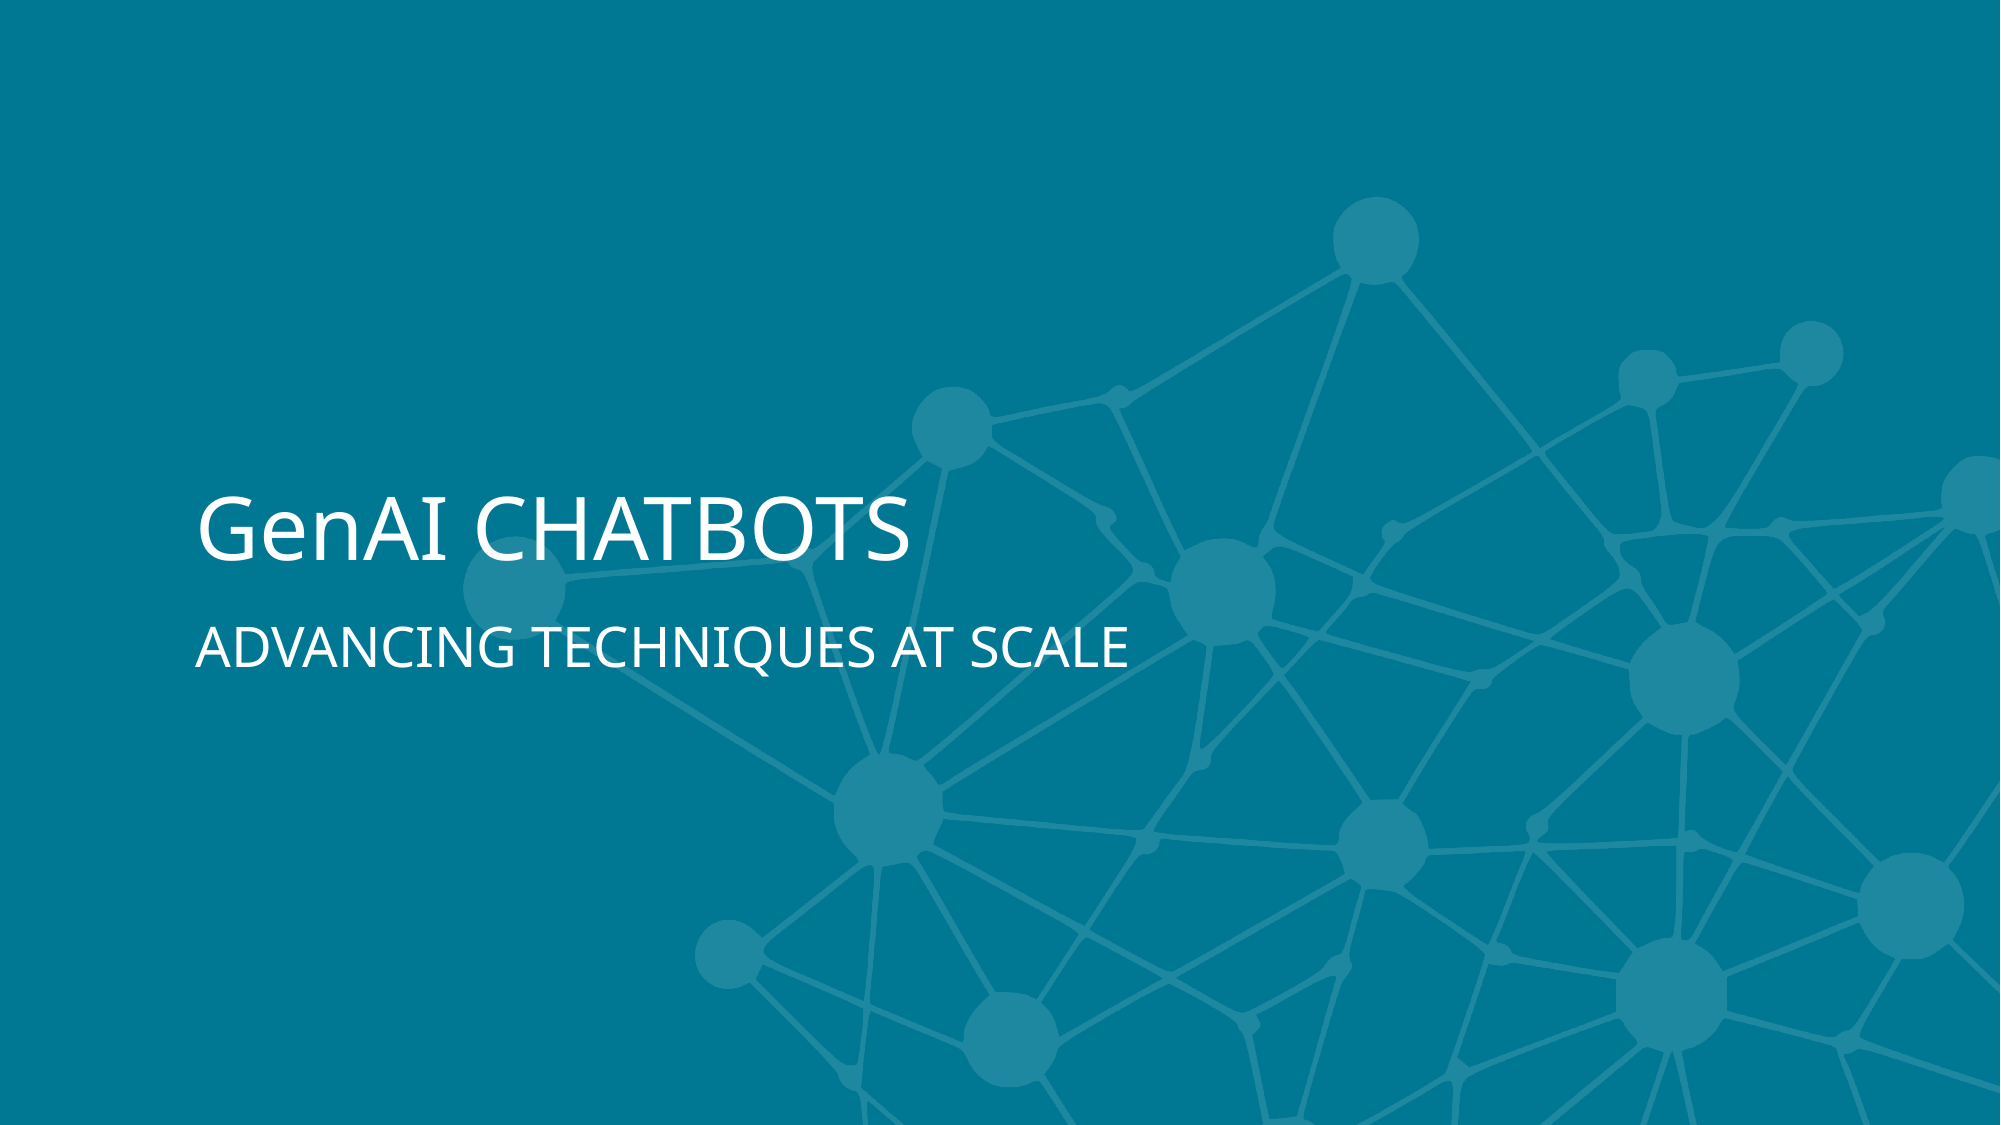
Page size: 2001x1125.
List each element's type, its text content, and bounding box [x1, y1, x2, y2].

title GenAI Chatbots Advancing techniques at scale [180, 411, 463, 687]
picture [464, 198, 2000, 1125]
picture [594, 498, 648, 559]
picture [701, 498, 744, 559]
picture [463, 628, 471, 666]
picture [644, 498, 690, 559]
